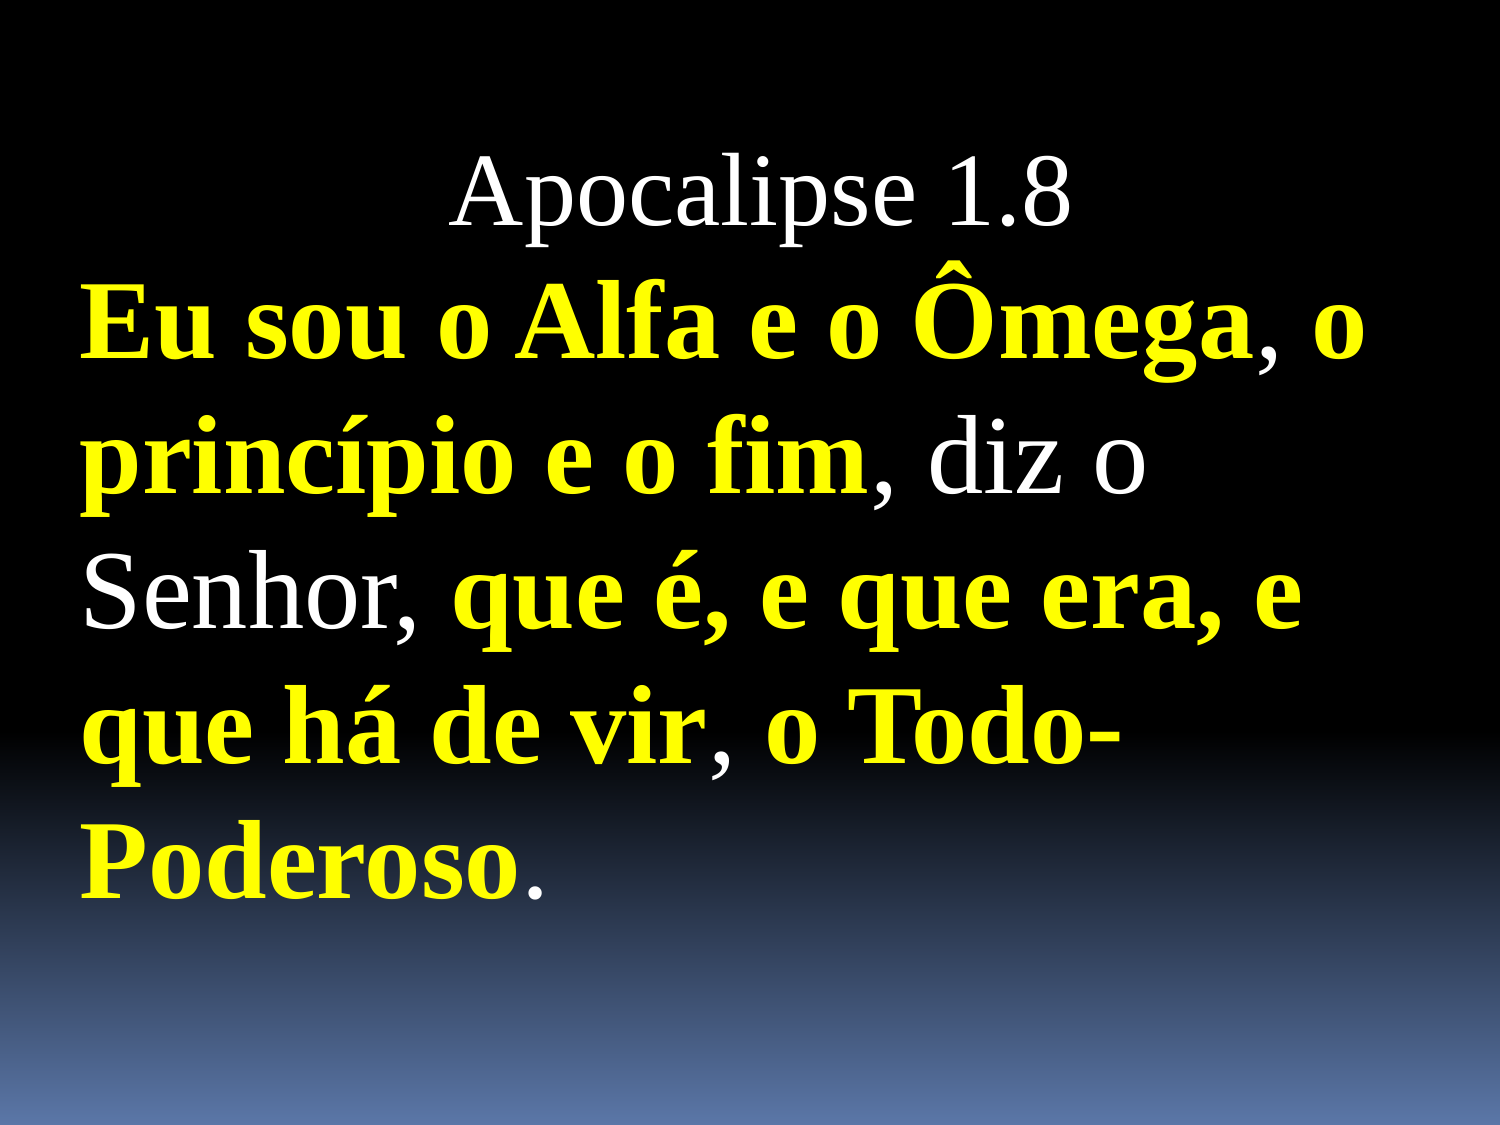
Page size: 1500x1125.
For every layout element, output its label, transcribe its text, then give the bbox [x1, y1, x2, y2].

text_box Apocalipse 1.8 Eu sou o Alfa e o Ômega, o princípio e o fim, diz o Senhor, que é, e que era, e que há de vir, o Todo-Poderoso. [64, 113, 1459, 1125]
